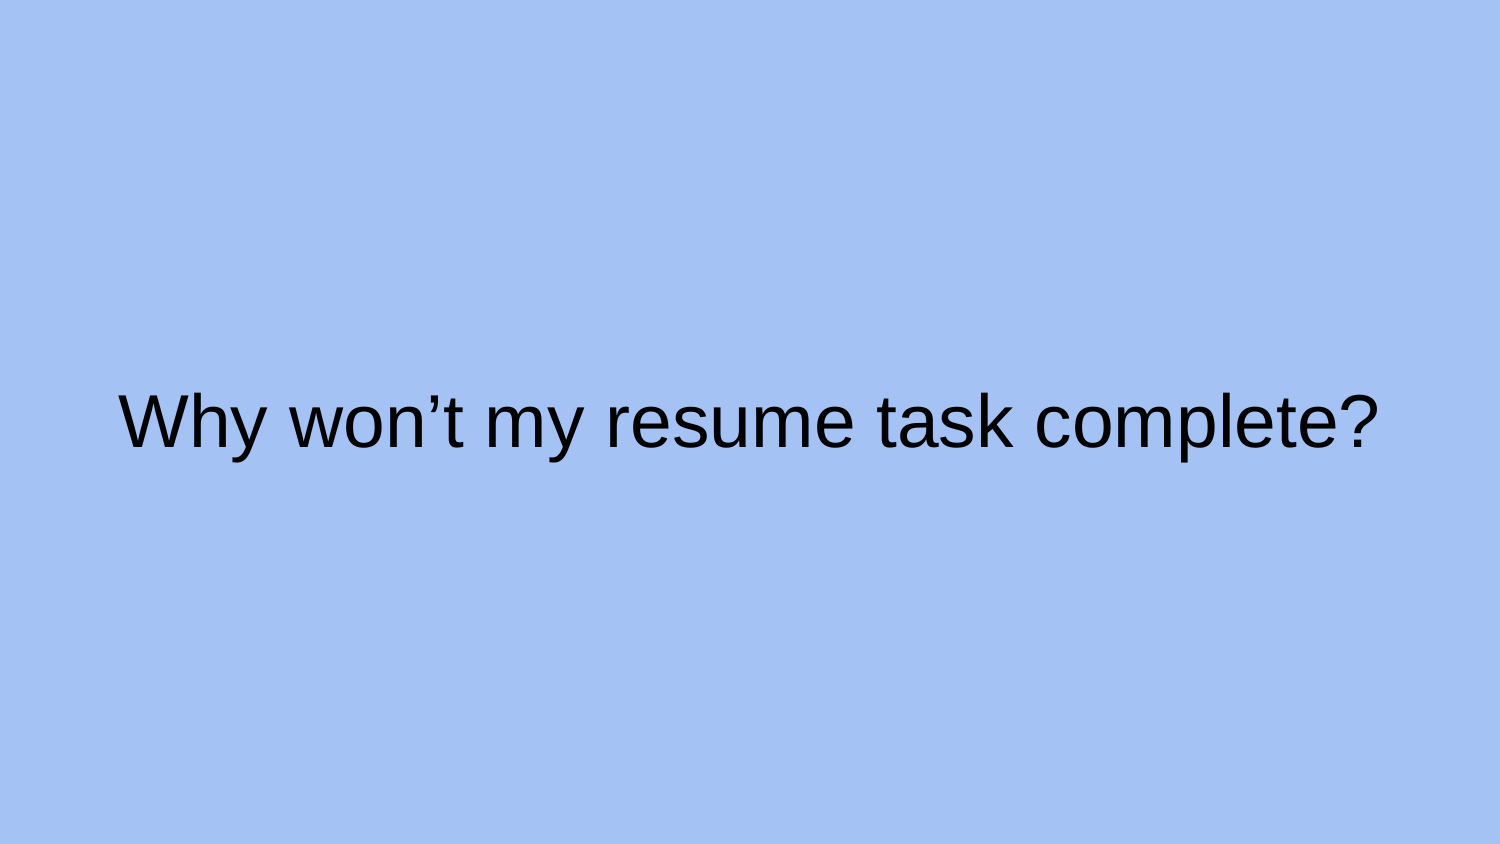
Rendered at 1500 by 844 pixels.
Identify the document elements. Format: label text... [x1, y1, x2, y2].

title Why won’t my resume task complete? [51, 352, 1449, 491]
